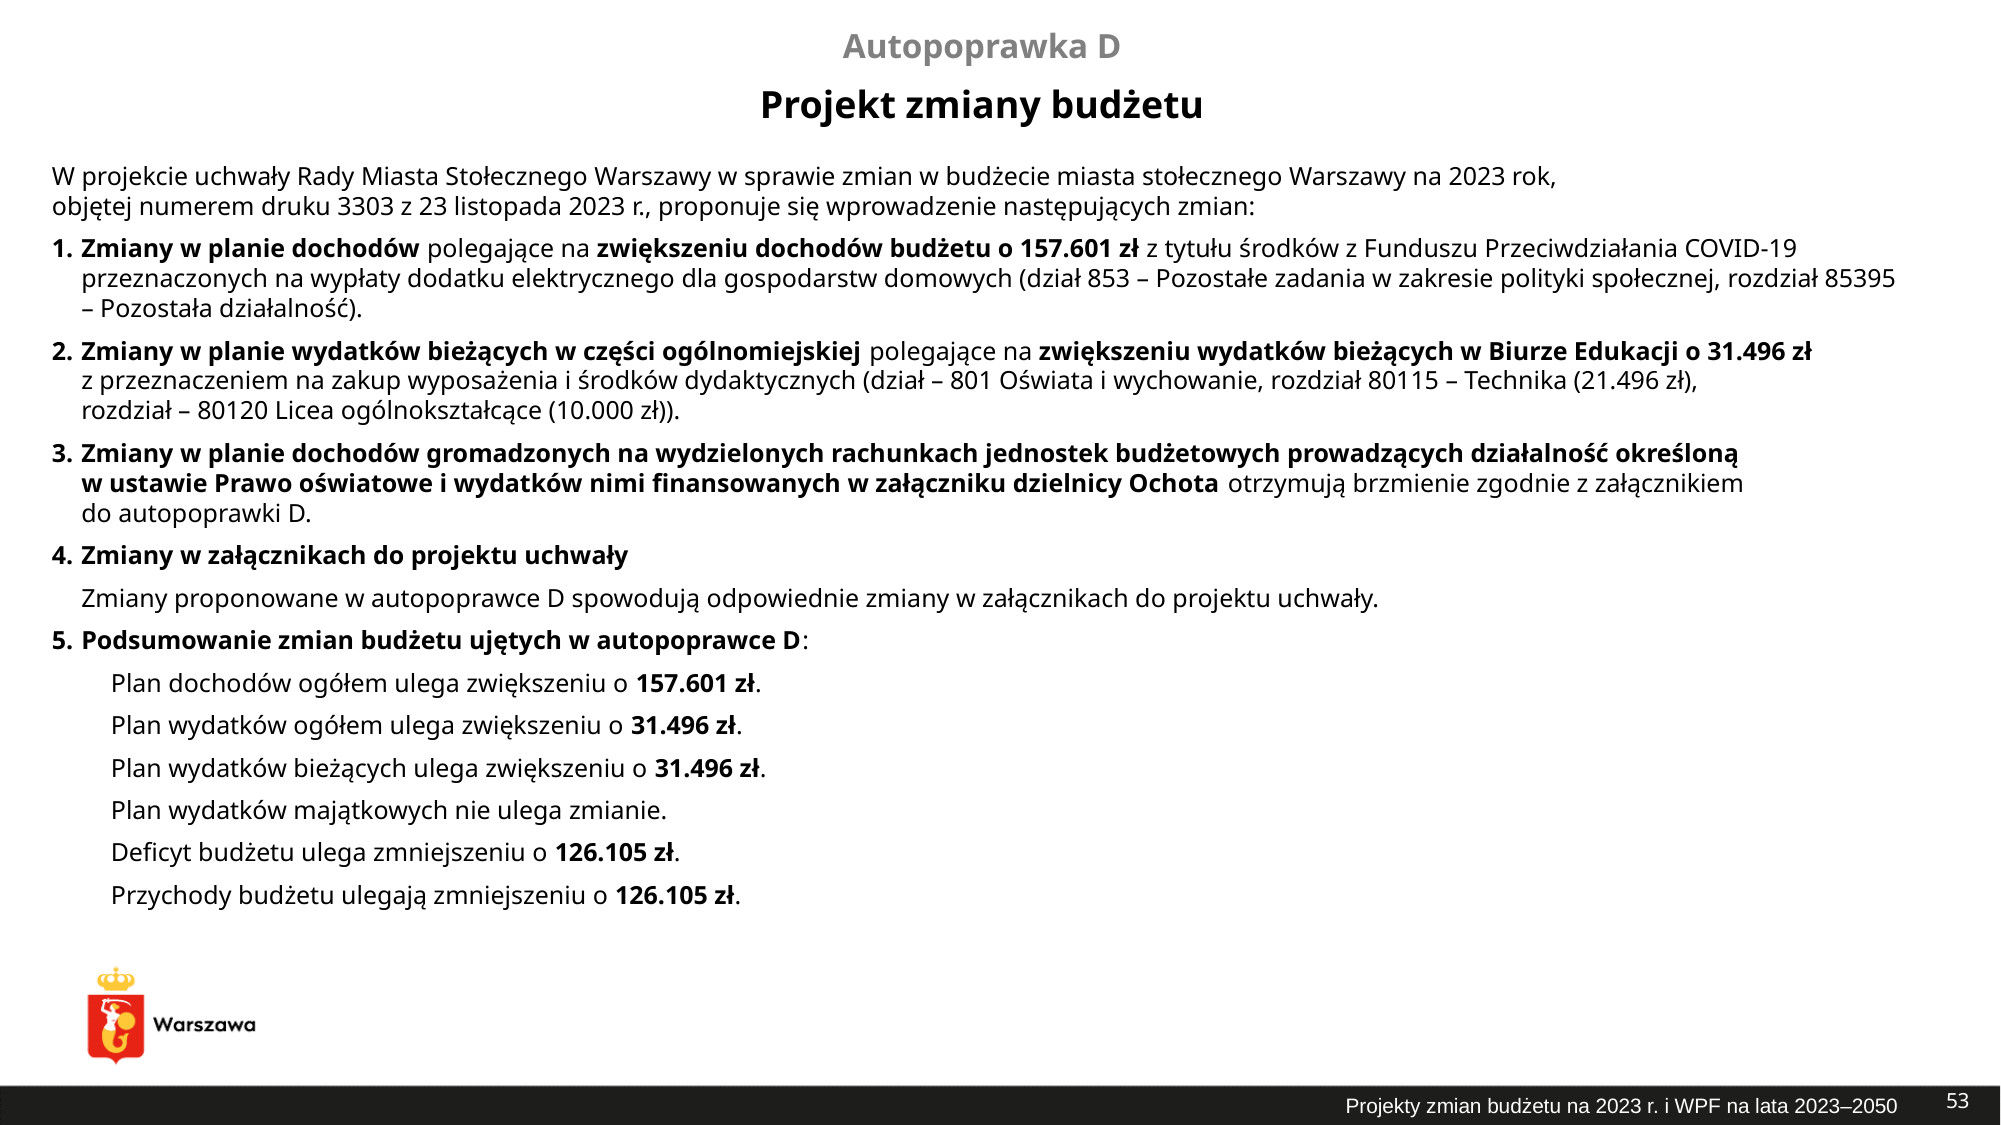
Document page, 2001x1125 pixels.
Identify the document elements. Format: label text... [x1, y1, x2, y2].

text_box W projekcie uchwały Rady Miasta Stołecznego Warszawy w sprawie zmian w budżecie miasta stołecznego Warszawy na 2023 rok, objętej numerem druku 3303 z 23 listopada 2023 r., proponuje się wprowadzenie następujących zmian: Zmiany w planie dochodów polegające na zwiększeniu dochodów budżetu o 157.601 zł z tytułu środków z Funduszu Przeciwdziałania COVID-19 przeznaczonych na wypłaty dodatku elektrycznego dla gospodarstw domowych (dział 853 – Pozostałe zadania w zakresie polityki społecznej, rozdział 85395 – Pozostała działalność). Zmiany w planie wydatków bieżących w części ogólnomiejskiej polegające na zwiększeniu wydatków bieżących w Biurze Edukacji o 31.496 zł z przeznaczeniem na zakup wyposażenia i środków dydaktycznych (dział – 801 Oświata i wychowanie, rozdział 80115 – Technika (21.496 zł), rozdział – 80120 Licea ogólnokształcące (10.000 zł)). Zmiany w planie dochodów gromadzonych na wydzielonych rachunkach jednostek budżetowych prowadzących działalność określoną w ustawie Prawo oświatowe i wydatków nimi finansowanych w załączniku dzielnicy Ochota otrzymują brzmienie zgodnie z załącznikiem do autopoprawki D. Zmiany w załącznikach do projektu uchwały Zmiany proponowane w autopoprawce D spowodują odpowiednie zmiany w załącznikach do projektu uchwały. Podsumowanie zmian budżetu ujętych w autopoprawce D: Plan dochodów ogółem ulega zwiększeniu o 157.601 zł. Plan wydatków ogółem ulega zwiększeniu o 31.496 zł. Plan wydatków bieżących ulega zwiększeniu o 31.496 zł. Plan wydatków majątkowych nie ulega zmianie. Deficyt budżetu ulega zmniejszeniu o 126.105 zł. Przychody budżetu ulegają zmniejszeniu o 126.105 zł. [37, 152, 1928, 917]
text_box Projekt zmiany budżetu [273, 73, 1692, 134]
text_box Autopoprawka D [273, 18, 1692, 73]
slide_number 53 [1915, 1081, 2000, 1124]
picture [0, 0, 2001, 1125]
footer Projekty zmian budżetu na 2023 r. i WPF na lata 2023–2050 [914, 1083, 1913, 1125]
